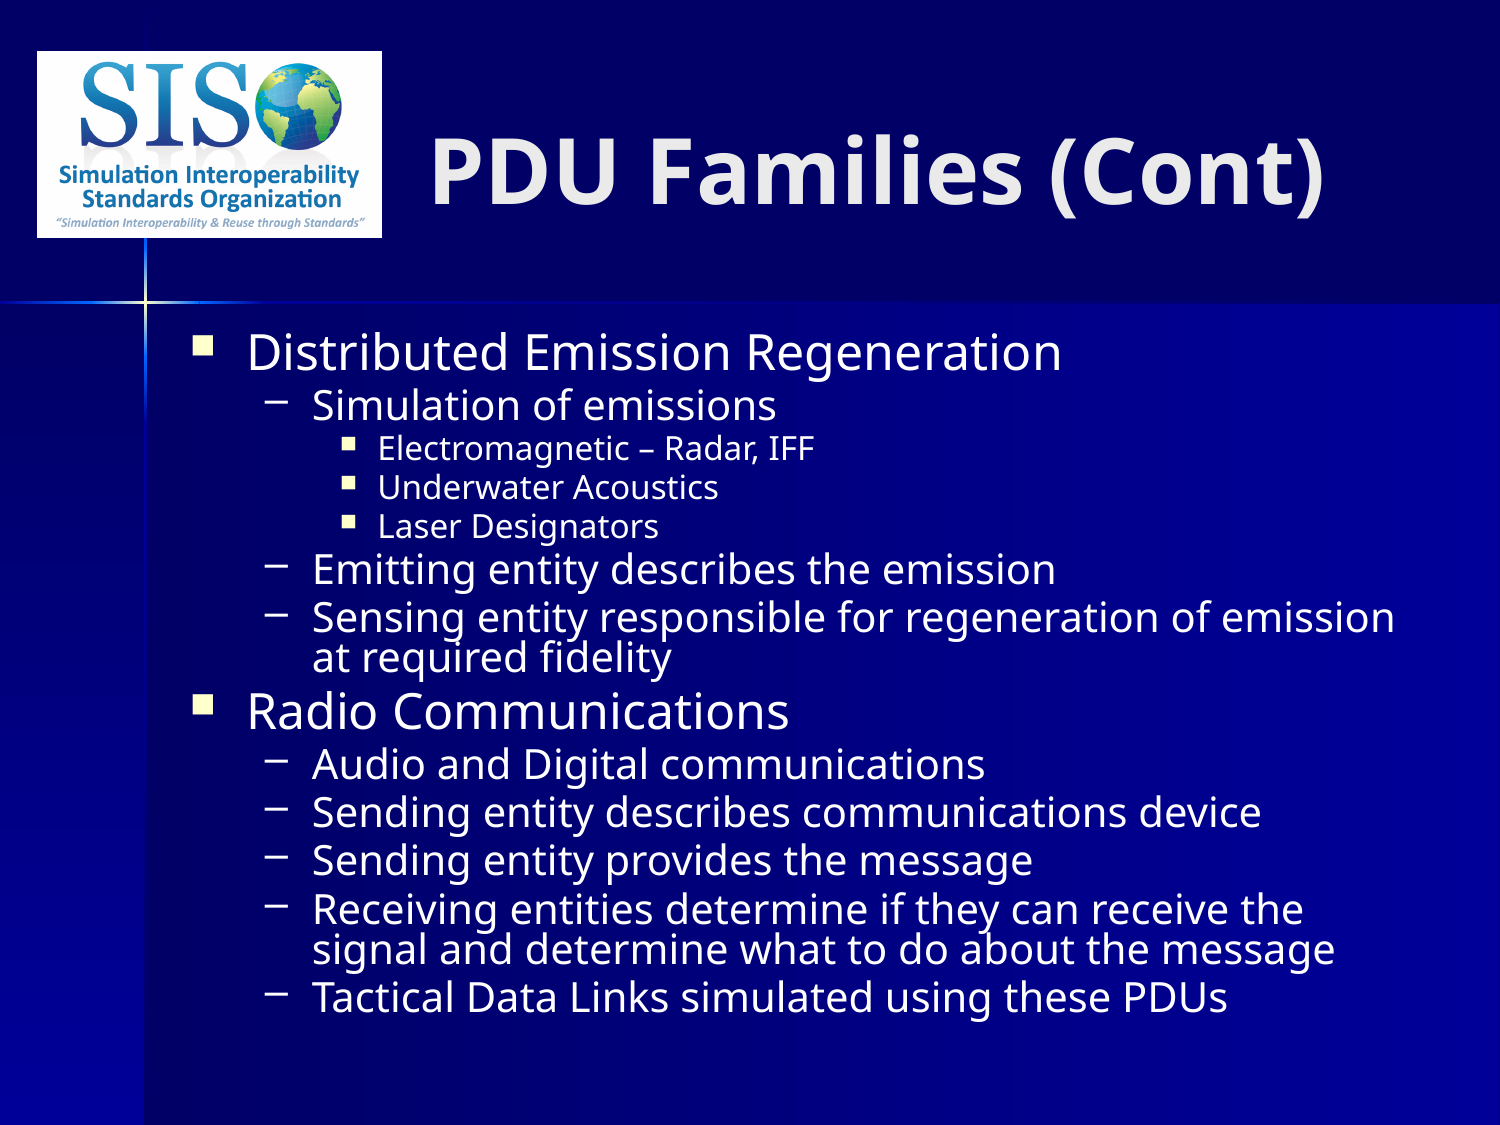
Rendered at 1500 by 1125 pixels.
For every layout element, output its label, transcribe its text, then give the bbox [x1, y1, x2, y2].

picture [37, 51, 382, 238]
list Distributed Emission Regeneration Simulation of emissions Electromagnetic – Radar, IFF Underwater Acoustics Laser Designators Emitting entity describes the emission Sensing entity responsible for regeneration of emission at required fidelity Radio Communications Audio and Digital communications Sending entity describes communications device Sending entity provides the message Receiving entities determine if they can receive the signal and determine what to do about the message Tactical Data Links simulated using these PDUs [174, 324, 1413, 1125]
title PDU Families (Cont) [412, 49, 1451, 286]
